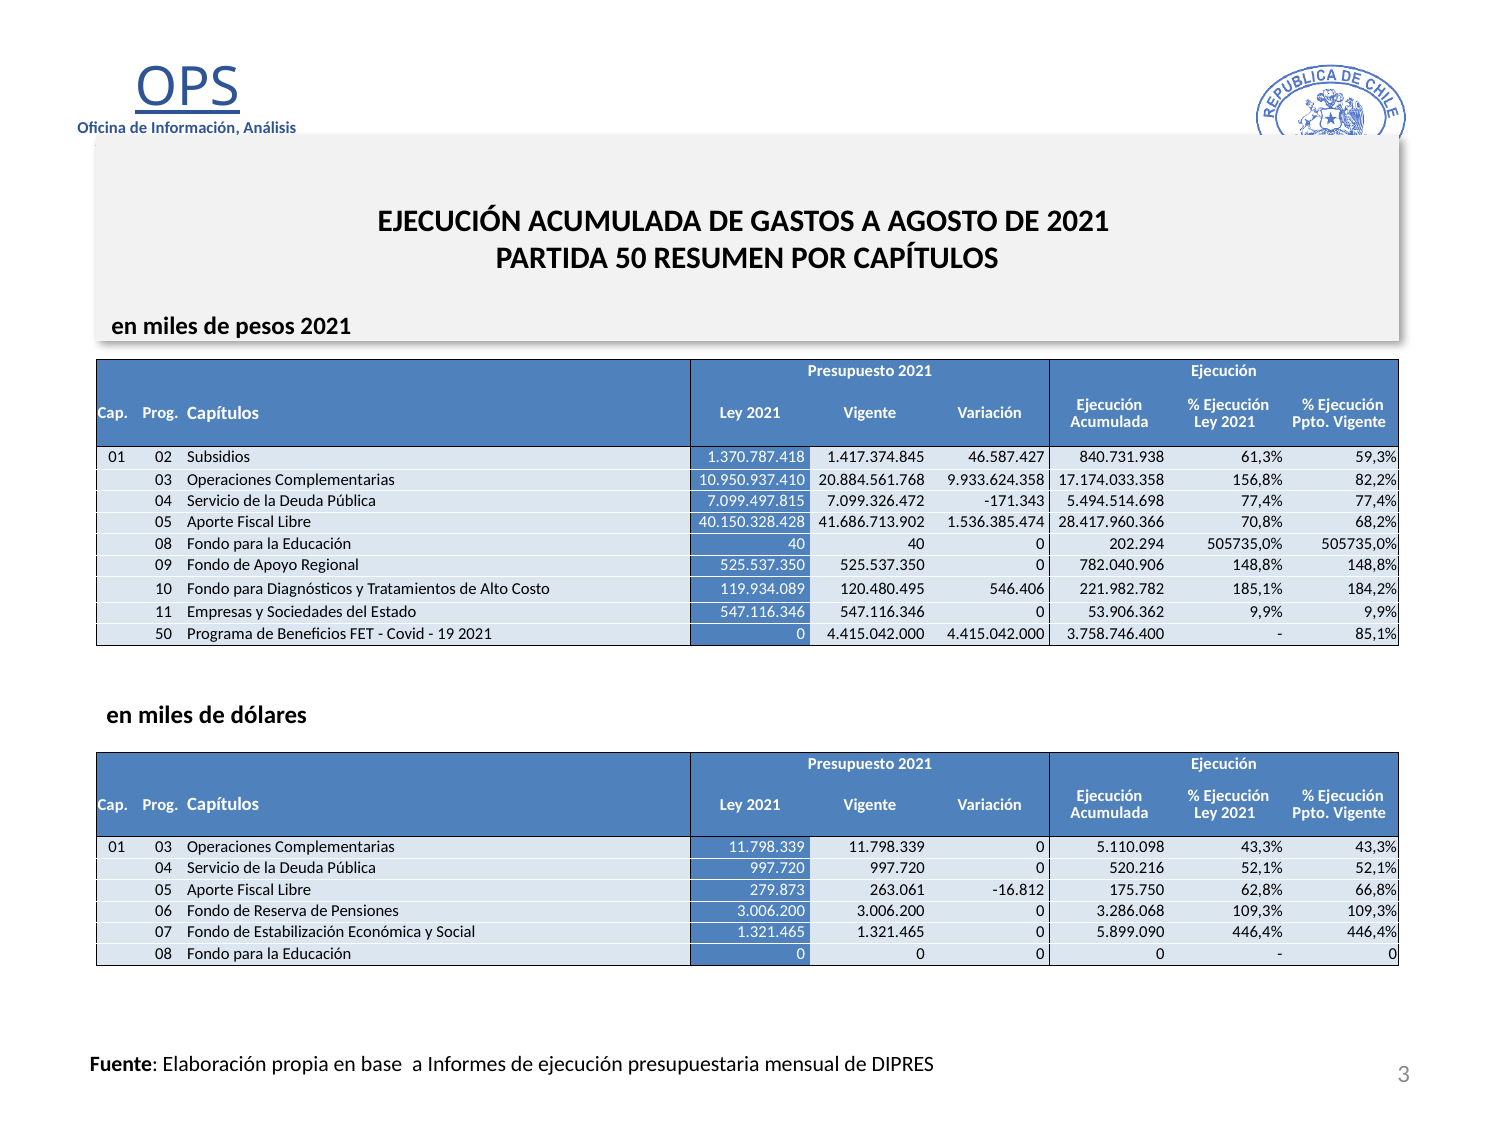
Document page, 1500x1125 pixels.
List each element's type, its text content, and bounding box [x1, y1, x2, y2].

table_cell 9,9% [1284, 603, 1398, 623]
table_header [186, 360, 690, 381]
table_cell 120.480.495 [810, 577, 930, 602]
table_cell 997.720 [810, 858, 930, 878]
table_cell 9.933.624.358 [930, 470, 1049, 490]
table_cell 3.006.200 [810, 899, 930, 919]
table_cell Servicio de la Deuda Pública [186, 858, 690, 878]
table_cell % Ejecución Ley 2021 [1170, 381, 1284, 446]
table_cell 46.587.427 [930, 447, 1049, 469]
table_cell 17.174.033.358 [1050, 470, 1170, 490]
table_cell % Ejecución Ley 2021 [1170, 773, 1284, 835]
table_cell 221.982.782 [1050, 577, 1170, 602]
table_cell 01 [97, 447, 141, 469]
table_cell [97, 858, 141, 878]
table_cell 40 [810, 534, 930, 555]
table_cell 0 [930, 603, 1049, 623]
table_cell 05 [141, 513, 186, 533]
text_box en miles de pesos 2021 [96, 302, 1412, 354]
table_cell Prog. [141, 773, 186, 835]
table_cell 1.536.385.474 [930, 513, 1049, 533]
table_cell 520.216 [1050, 858, 1170, 878]
table_cell 06 [141, 899, 186, 919]
table_cell 04 [141, 491, 186, 512]
table_cell 77,4% [1170, 491, 1284, 512]
table_cell 202.294 [1050, 534, 1170, 555]
table_cell 279.873 [691, 879, 810, 898]
table_header Presupuesto 2021 [691, 360, 1049, 381]
text_box en miles de dólares [91, 691, 1416, 743]
table_cell 03 [141, 470, 186, 490]
table_cell 03 [141, 836, 186, 857]
table_cell 59,3% [1284, 447, 1398, 469]
table_cell 1.417.374.845 [810, 447, 930, 469]
table_cell [97, 534, 141, 555]
table_header [141, 753, 186, 773]
table_header [141, 360, 186, 381]
table_cell % Ejecución Ppto. Vigente [1284, 381, 1398, 446]
table_cell 446,4% [1170, 920, 1284, 939]
table_cell [97, 577, 141, 602]
table_cell Prog. [141, 381, 186, 446]
table_cell Fondo de Reserva de Pensiones [186, 899, 690, 919]
table_cell 525.537.350 [691, 556, 810, 576]
table_cell [97, 556, 141, 576]
table_cell 09 [141, 556, 186, 576]
table_cell 40 [691, 534, 810, 555]
table_cell 5.899.090 [1050, 920, 1170, 939]
table_cell -171.343 [930, 491, 1049, 512]
table_cell [97, 920, 141, 939]
table_cell 40.150.328.428 [691, 513, 810, 533]
table_cell 505735,0% [1284, 534, 1398, 555]
table_cell 4.415.042.000 [810, 624, 930, 645]
table_cell Ejecución Acumulada [1050, 381, 1170, 446]
table_cell 3.758.746.400 [1050, 624, 1170, 645]
table_cell [97, 624, 141, 645]
table_cell 109,3% [1170, 899, 1284, 919]
table_cell 85,1% [1284, 624, 1398, 645]
table_cell 547.116.346 [810, 603, 930, 623]
table_cell 1.321.465 [691, 920, 810, 939]
table_header Presupuesto 2021 [691, 753, 1049, 773]
table_cell 184,2% [1284, 577, 1398, 602]
table_cell 05 [141, 879, 186, 898]
table_cell 5.494.514.698 [1050, 491, 1170, 512]
table_cell 0 [1050, 940, 1170, 960]
table_cell [97, 470, 141, 490]
table_cell Subsidios [186, 447, 690, 469]
table_cell 43,3% [1284, 836, 1398, 857]
table_cell 840.731.938 [1050, 447, 1170, 469]
table_cell 52,1% [1170, 858, 1284, 878]
table_cell Fondo para la Educación [186, 534, 690, 555]
table_cell 1.321.465 [810, 920, 930, 939]
table_cell 62,8% [1170, 879, 1284, 898]
table_cell Aporte Fiscal Libre [186, 879, 690, 898]
table_cell 7.099.326.472 [810, 491, 930, 512]
table_cell 08 [141, 940, 186, 960]
table_cell 0 [691, 940, 810, 960]
table_cell Capítulos [186, 381, 690, 446]
table_cell [97, 603, 141, 623]
table_cell 11.798.339 [810, 836, 930, 857]
table_header [186, 753, 690, 773]
table_header [97, 753, 141, 773]
table_cell 50 [141, 624, 186, 645]
table_cell 10 [141, 577, 186, 602]
table_cell 148,8% [1170, 556, 1284, 576]
table_cell Cap. [97, 773, 141, 835]
table_cell Fondo de Estabilización Económica y Social [186, 920, 690, 939]
table_cell 53.906.362 [1050, 603, 1170, 623]
table_cell 61,3% [1170, 447, 1284, 469]
table_cell 4.415.042.000 [930, 624, 1049, 645]
table_cell 11 [141, 603, 186, 623]
table_cell 0 [930, 920, 1049, 939]
table_cell 997.720 [691, 858, 810, 878]
table_cell 20.884.561.768 [810, 470, 930, 490]
table_header [97, 360, 141, 381]
table_cell Empresas y Sociedades del Estado [186, 603, 690, 623]
table_cell Ley 2021 [691, 773, 810, 835]
table_cell 66,8% [1284, 879, 1398, 898]
table_cell 175.750 [1050, 879, 1170, 898]
table_cell 7.099.497.815 [691, 491, 810, 512]
table_cell 185,1% [1170, 577, 1284, 602]
table_cell 446,4% [1284, 920, 1398, 939]
table_cell 109,3% [1284, 899, 1398, 919]
table_cell Programa de Beneficios FET - Covid - 19 2021 [186, 624, 690, 645]
table_cell 01 [97, 836, 141, 857]
table_cell Vigente [810, 381, 930, 446]
table_header Ejecución [1050, 753, 1398, 773]
slide_number 3 [1074, 1042, 1425, 1103]
table_cell Variación [930, 773, 1049, 835]
table_cell 52,1% [1284, 858, 1398, 878]
table_cell 119.934.089 [691, 577, 810, 602]
table_cell Fondo de Apoyo Regional [186, 556, 690, 576]
table_cell 156,8% [1170, 470, 1284, 490]
table_cell 525.537.350 [810, 556, 930, 576]
table_cell 68,2% [1284, 513, 1398, 533]
table_cell [97, 879, 141, 898]
table_cell Operaciones Complementarias [186, 836, 690, 857]
table_cell 148,8% [1284, 556, 1398, 576]
table_cell 9,9% [1170, 603, 1284, 623]
table_cell 07 [141, 920, 186, 939]
table_cell -16.812 [930, 879, 1049, 898]
table_cell 782.040.906 [1050, 556, 1170, 576]
table_cell 0 [691, 624, 810, 645]
table_cell Ley 2021 [691, 381, 810, 446]
table_cell Fondo para Diagnósticos y Tratamientos de Alto Costo [186, 577, 690, 602]
picture [1240, 58, 1420, 175]
table_cell 28.417.960.366 [1050, 513, 1170, 533]
table_cell 0 [930, 556, 1049, 576]
table_cell [97, 940, 141, 960]
table_cell 547.116.346 [691, 603, 810, 623]
table_cell 04 [141, 858, 186, 878]
table_cell 0 [930, 940, 1049, 960]
table_cell 0 [930, 899, 1049, 919]
table_cell Capítulos [186, 773, 690, 835]
table_cell - [1170, 624, 1284, 645]
table_header Ejecución [1050, 360, 1398, 381]
table_cell 505735,0% [1170, 534, 1284, 555]
table_cell Operaciones Complementarias [186, 470, 690, 490]
table_cell 0 [930, 534, 1049, 555]
table_cell 0 [930, 858, 1049, 878]
table_cell - [1170, 940, 1284, 960]
table_cell 82,2% [1284, 470, 1398, 490]
table_cell 41.686.713.902 [810, 513, 930, 533]
table_cell 02 [141, 447, 186, 469]
table_cell [97, 513, 141, 533]
table_cell 70,8% [1170, 513, 1284, 533]
table_cell 0 [810, 940, 930, 960]
table_cell Servicio de la Deuda Pública [186, 491, 690, 512]
table_cell Ejecución Acumulada [1050, 773, 1170, 835]
table_cell 77,4% [1284, 491, 1398, 512]
table_cell [97, 899, 141, 919]
table_cell 3.006.200 [691, 899, 810, 919]
table_cell 1.370.787.418 [691, 447, 810, 469]
table_cell 10.950.937.410 [691, 470, 810, 490]
table_cell Cap. [97, 381, 141, 446]
table_cell 263.061 [810, 879, 930, 898]
table_cell 546.406 [930, 577, 1049, 602]
table_cell [97, 491, 141, 512]
table_cell 3.286.068 [1050, 899, 1170, 919]
table_cell Aporte Fiscal Libre [186, 513, 690, 533]
table_cell 08 [141, 534, 186, 555]
table_cell 0 [930, 836, 1049, 857]
table_cell 0 [1284, 940, 1398, 960]
title EJECUCIÓN ACUMULADA DE GASTOS A AGOSTO DE 2021 PARTIDA 50 RESUMEN POR CAPÍTULOS [96, 135, 1399, 302]
table_cell Variación [930, 381, 1049, 446]
table_cell Vigente [810, 773, 930, 835]
table_cell % Ejecución Ppto. Vigente [1284, 773, 1398, 835]
table_cell 11.798.339 [691, 836, 810, 857]
table_cell 43,3% [1170, 836, 1284, 857]
table_cell 5.110.098 [1050, 836, 1170, 857]
table_cell Fondo para la Educación [186, 940, 690, 960]
